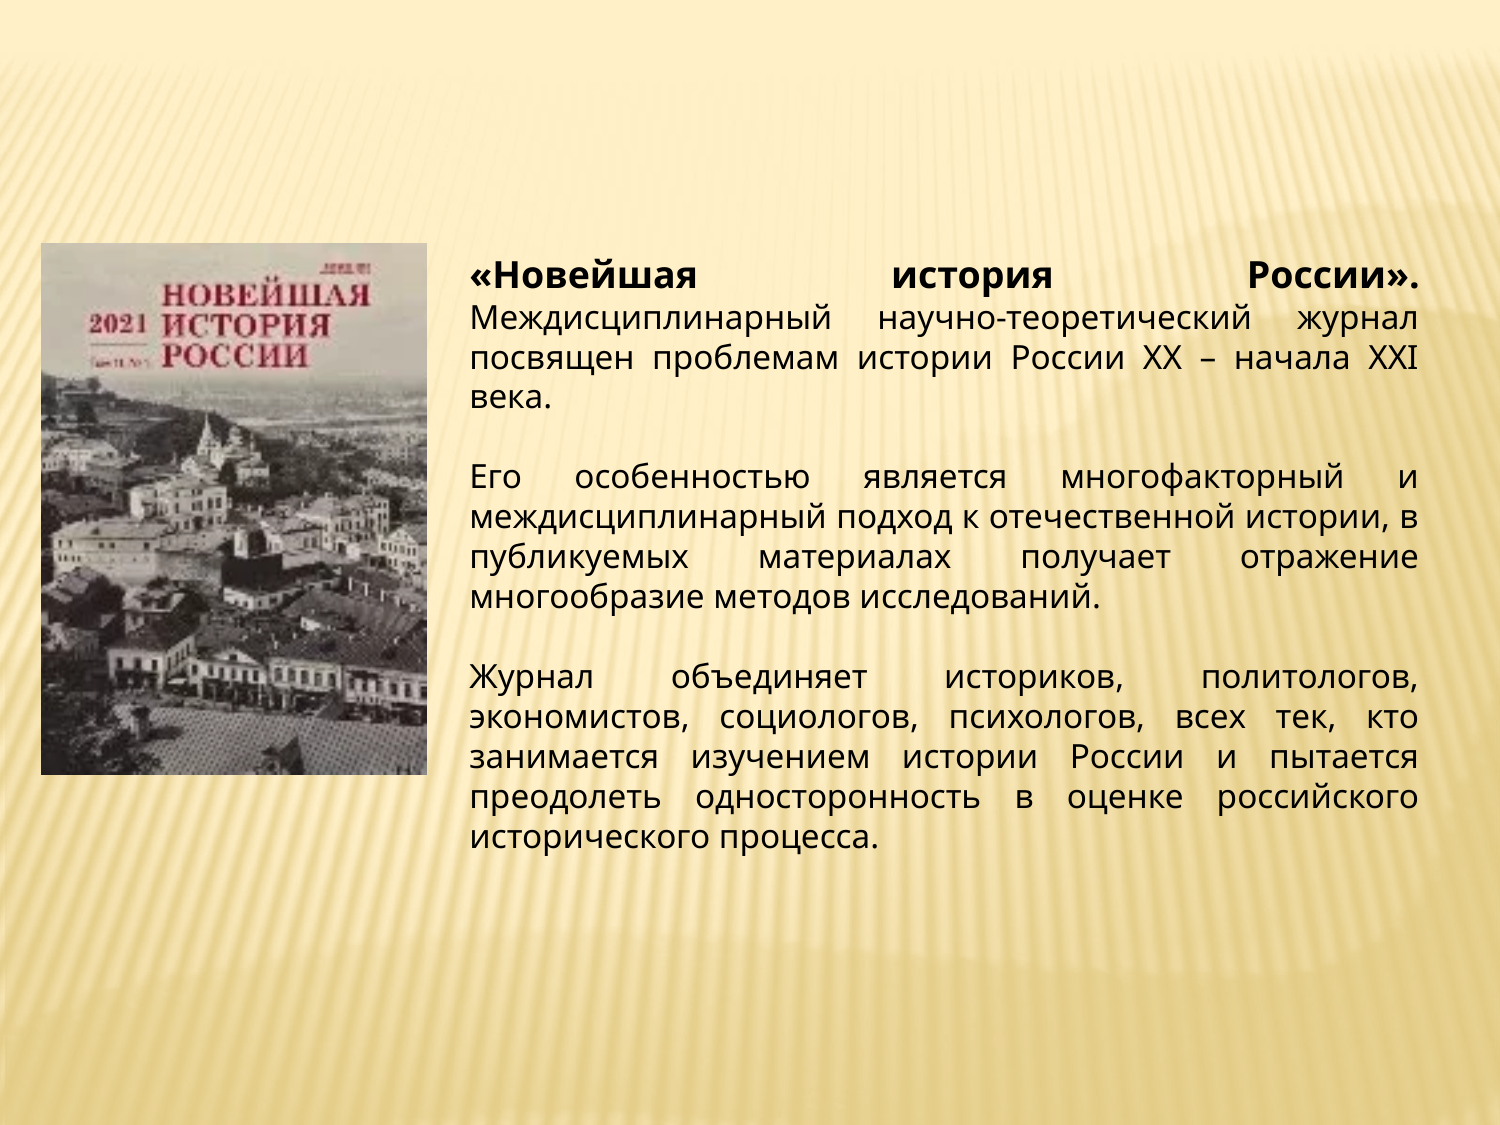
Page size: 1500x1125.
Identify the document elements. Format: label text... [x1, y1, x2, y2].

picture [40, 243, 427, 776]
text_box «Новейшая история России». Междисциплинарный научно-теоретический журнал посвящен проблемам истории России XX – начала XXI века. Его особенностью является многофакторный и междисциплинарный подход к отечественной истории, в публикуемых материалах получает отражение многообразие методов исследований. Журнал объединяет историков, политологов, экономистов, социологов, психологов, всех тек, кто занимается изучением истории России и пытается преодолеть односторонность в оценке российского исторического процесса. [454, 243, 1435, 863]
